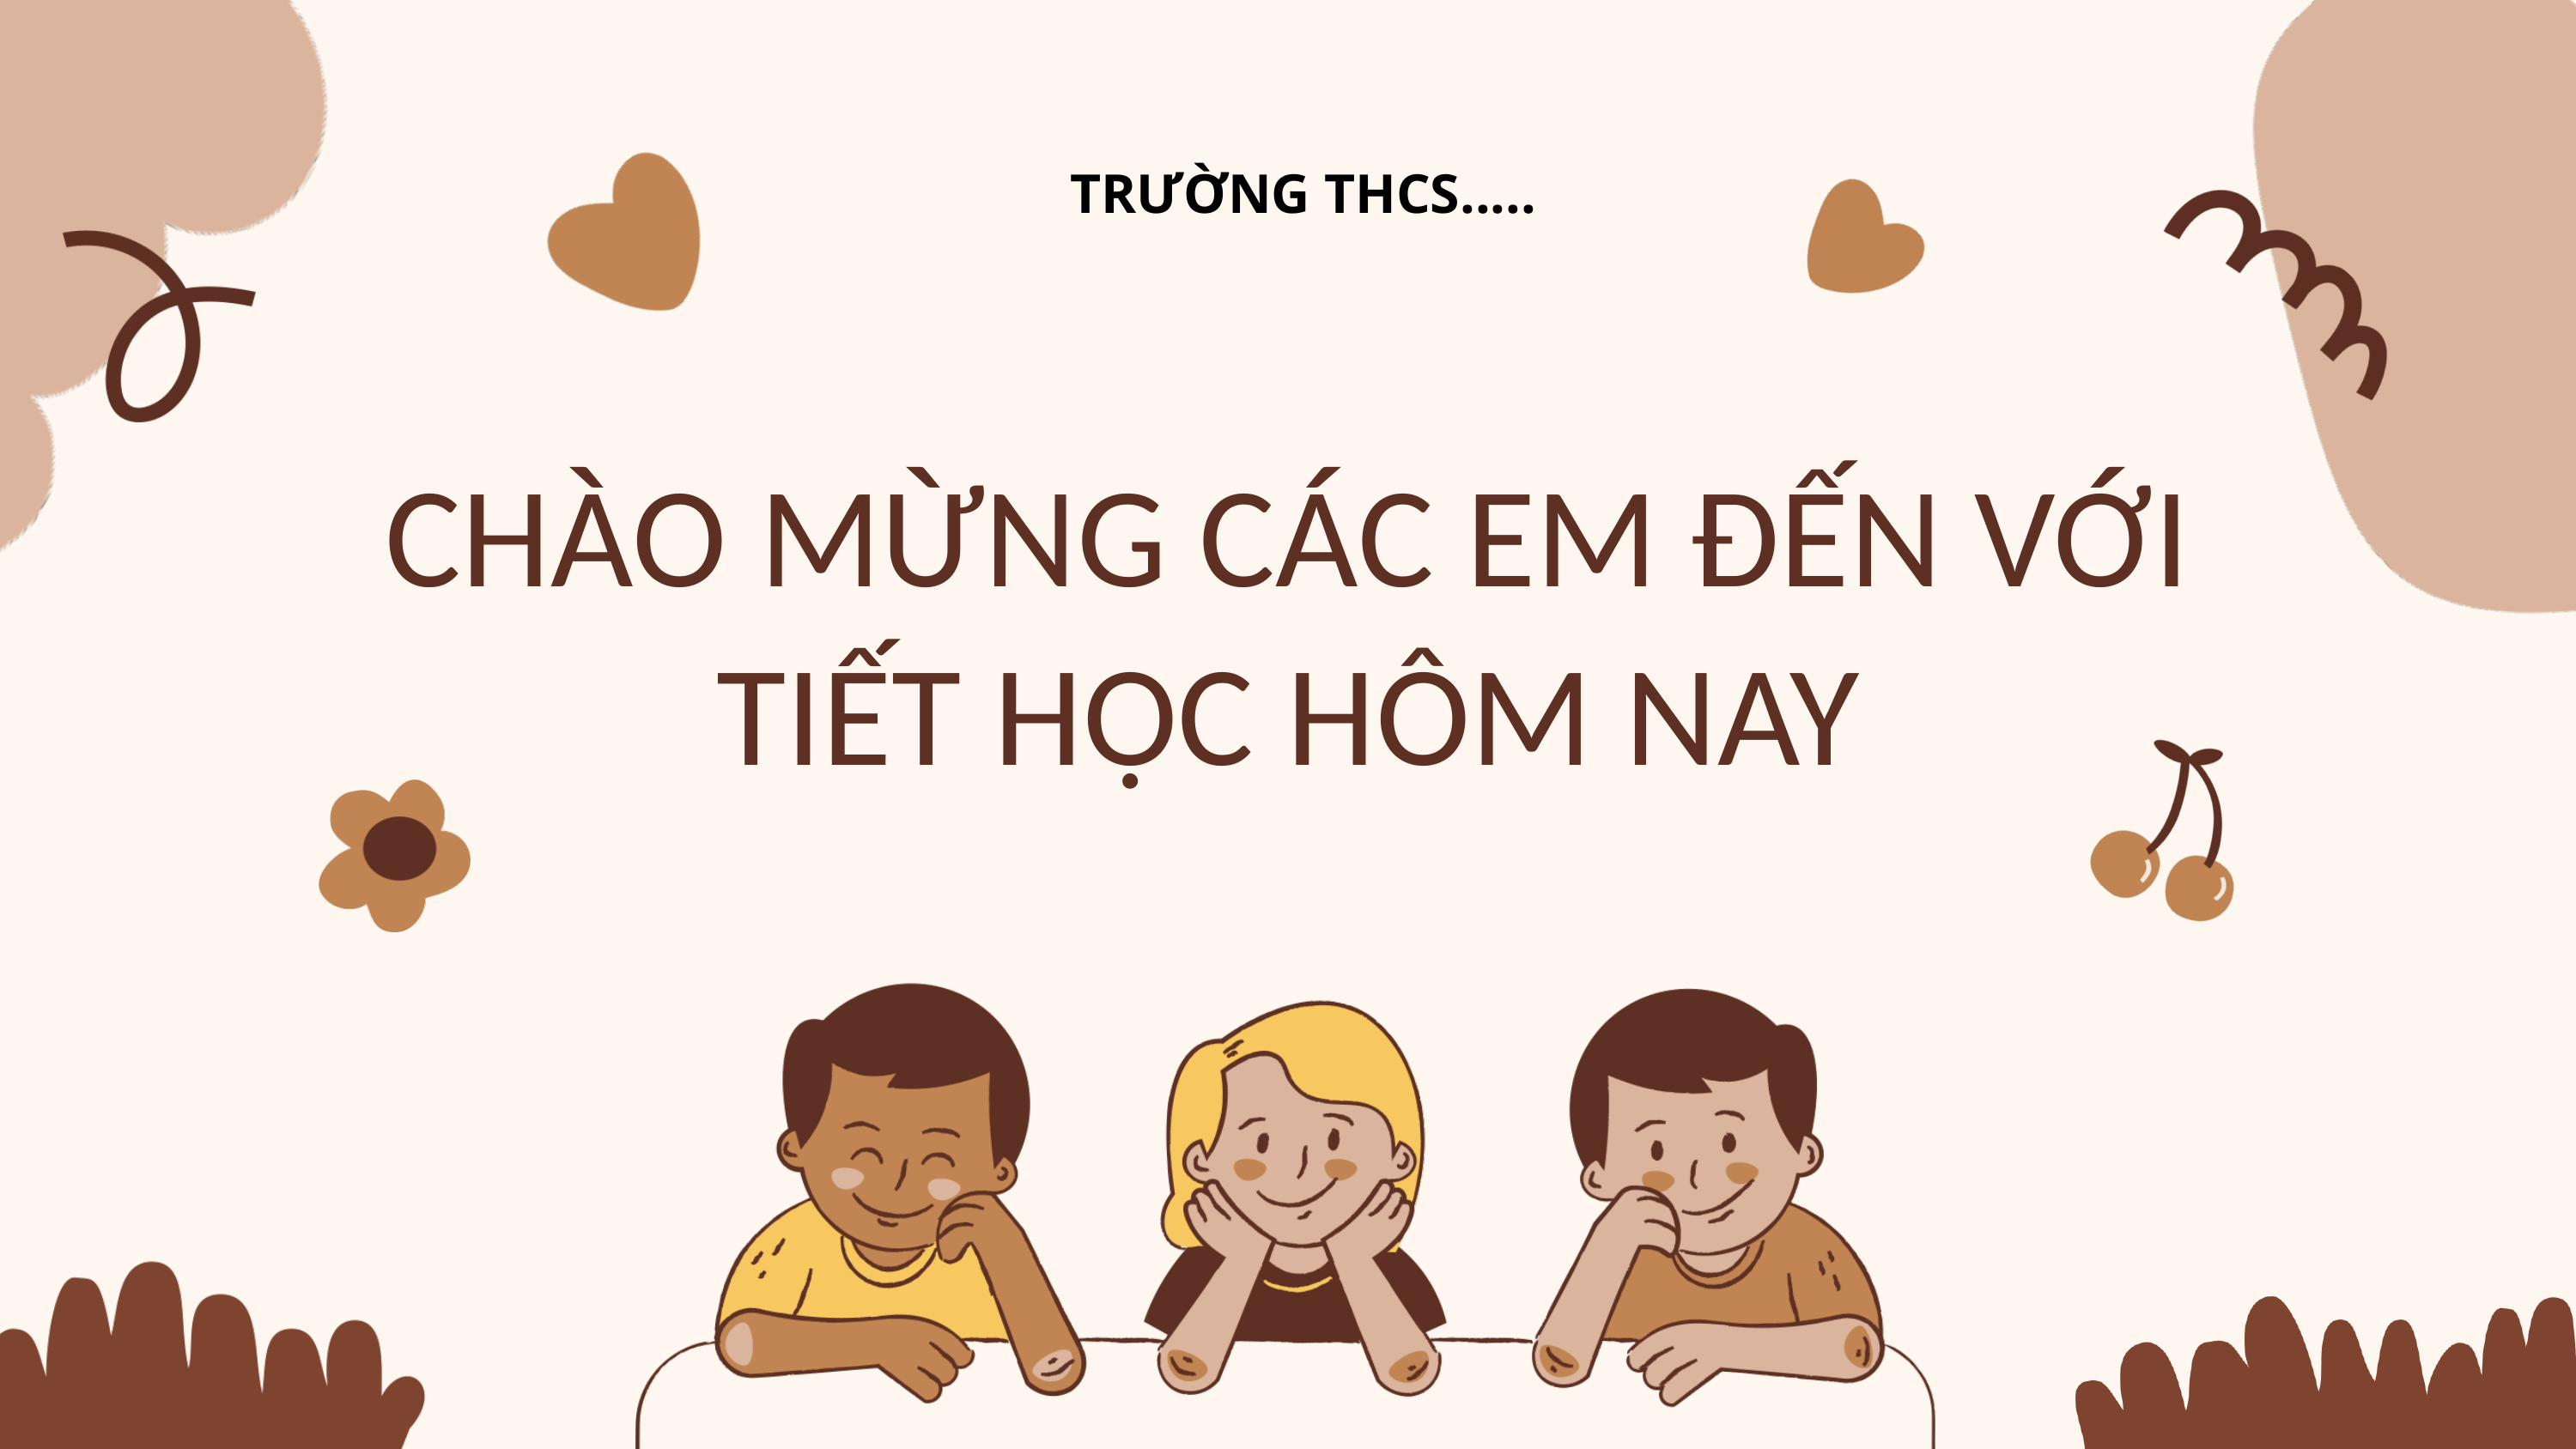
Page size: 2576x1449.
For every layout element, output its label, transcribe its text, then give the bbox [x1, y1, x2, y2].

picture [1773, 166, 1935, 326]
picture [319, 779, 471, 933]
picture [530, 140, 744, 352]
picture [2020, 0, 2576, 788]
picture [0, 1257, 447, 1449]
picture [635, 972, 1935, 1449]
picture [0, 0, 480, 645]
picture [2063, 715, 2301, 955]
picture [2063, 1294, 2576, 1449]
text_box CHÀO MỪNG CÁC EM ĐẾN VỚI TIẾT HỌC HÔM NAY [311, 436, 2267, 795]
text_box TRƯỜNG THCS..... [886, 160, 1735, 225]
